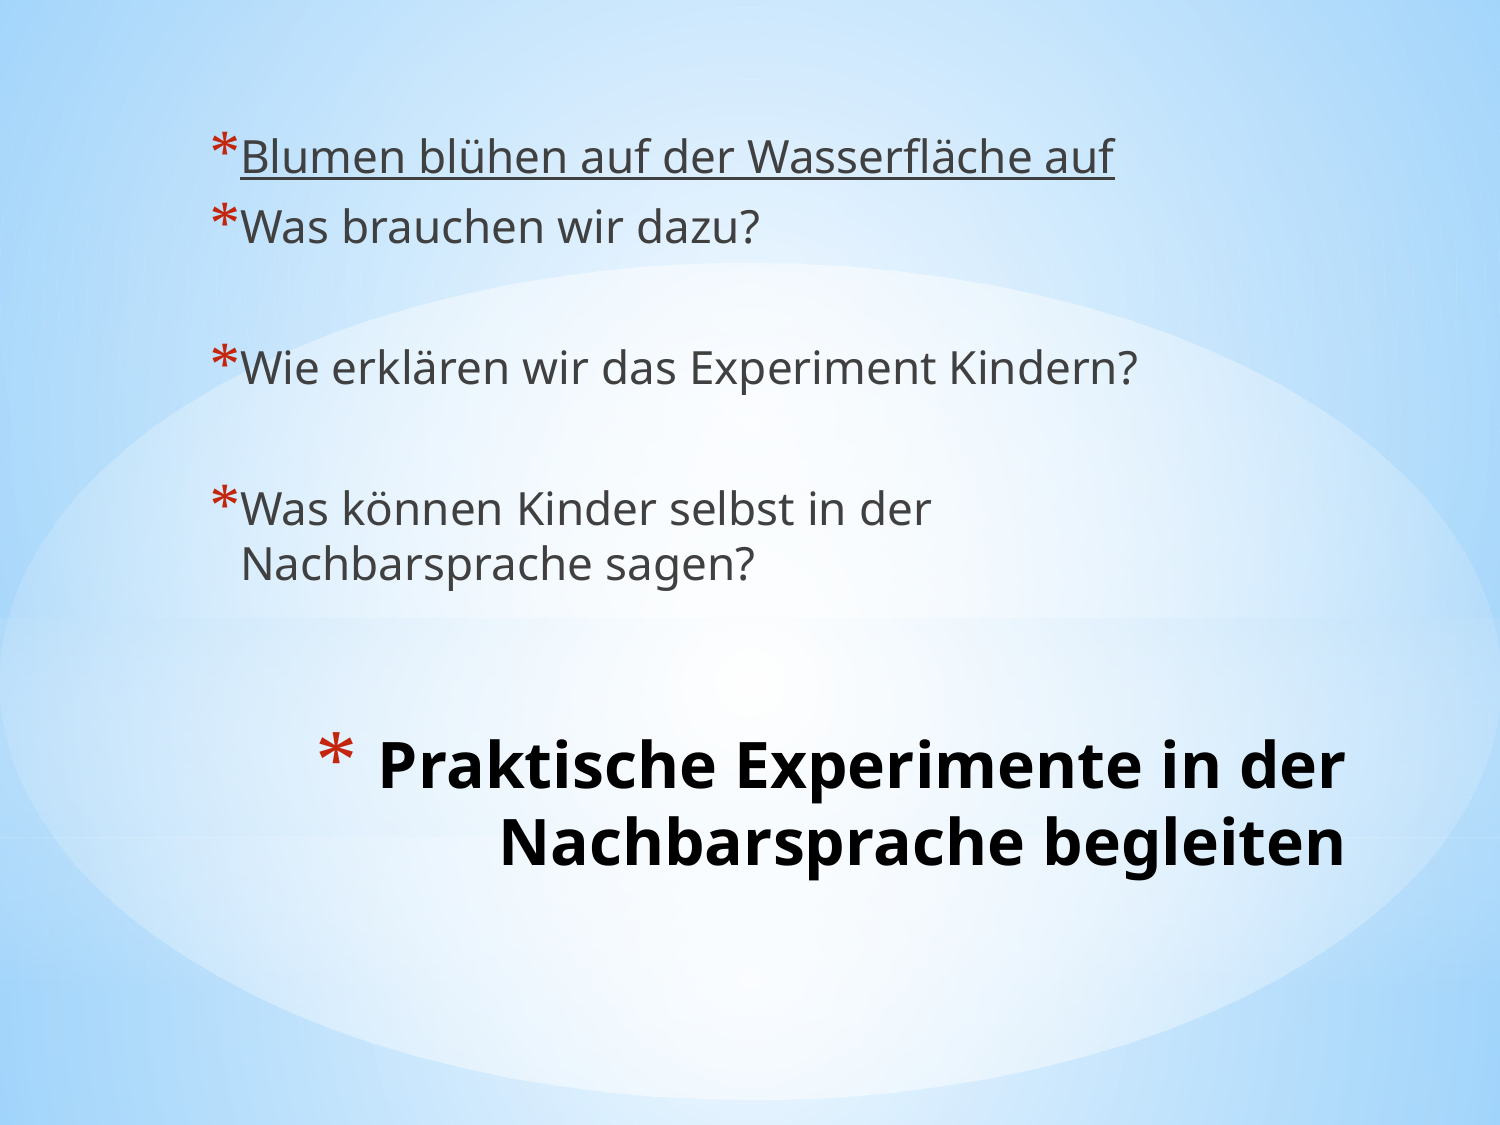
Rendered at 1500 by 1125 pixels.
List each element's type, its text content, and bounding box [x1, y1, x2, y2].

title Praktische Experimente in der Nachbarsprache begleiten [294, 717, 1363, 905]
list Blumen blühen auf der Wasserfläche auf Was brauchen wir dazu? Wie erklären wir das Experiment Kindern? Was können Kinder selbst in der Nachbarsprache sagen? [187, 120, 1238, 690]
